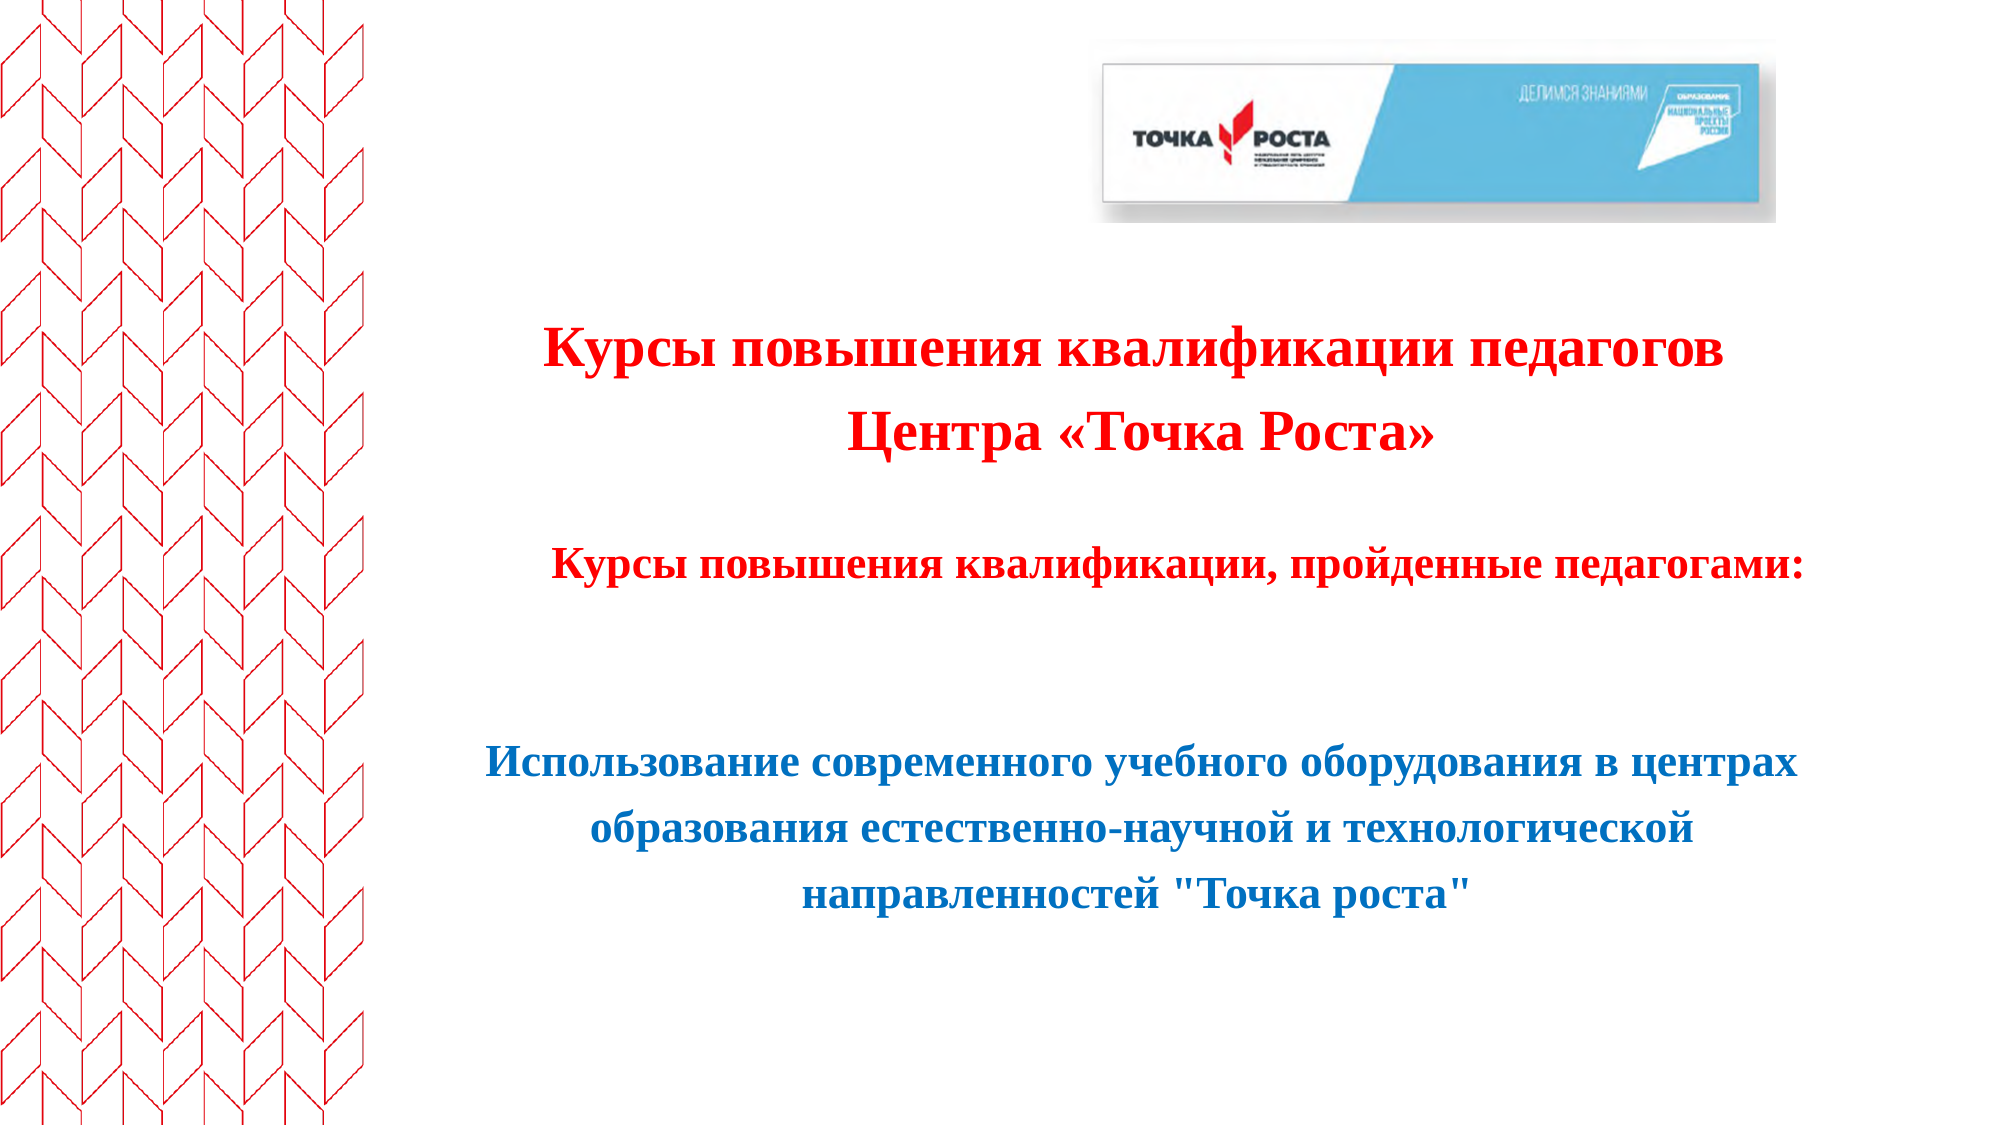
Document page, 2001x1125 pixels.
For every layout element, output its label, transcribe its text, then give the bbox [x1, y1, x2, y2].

picture [1088, 39, 1777, 223]
picture [0, 0, 364, 1125]
title Курсы повышения квалификации педагогов Центра «Точка Роста» Курсы повышения квалификации, пройденные педагогами: Использование современного учебного оборудования в центрах образования естественно-научной и технологической направленностей "Точка роста" [438, 286, 1846, 1017]
